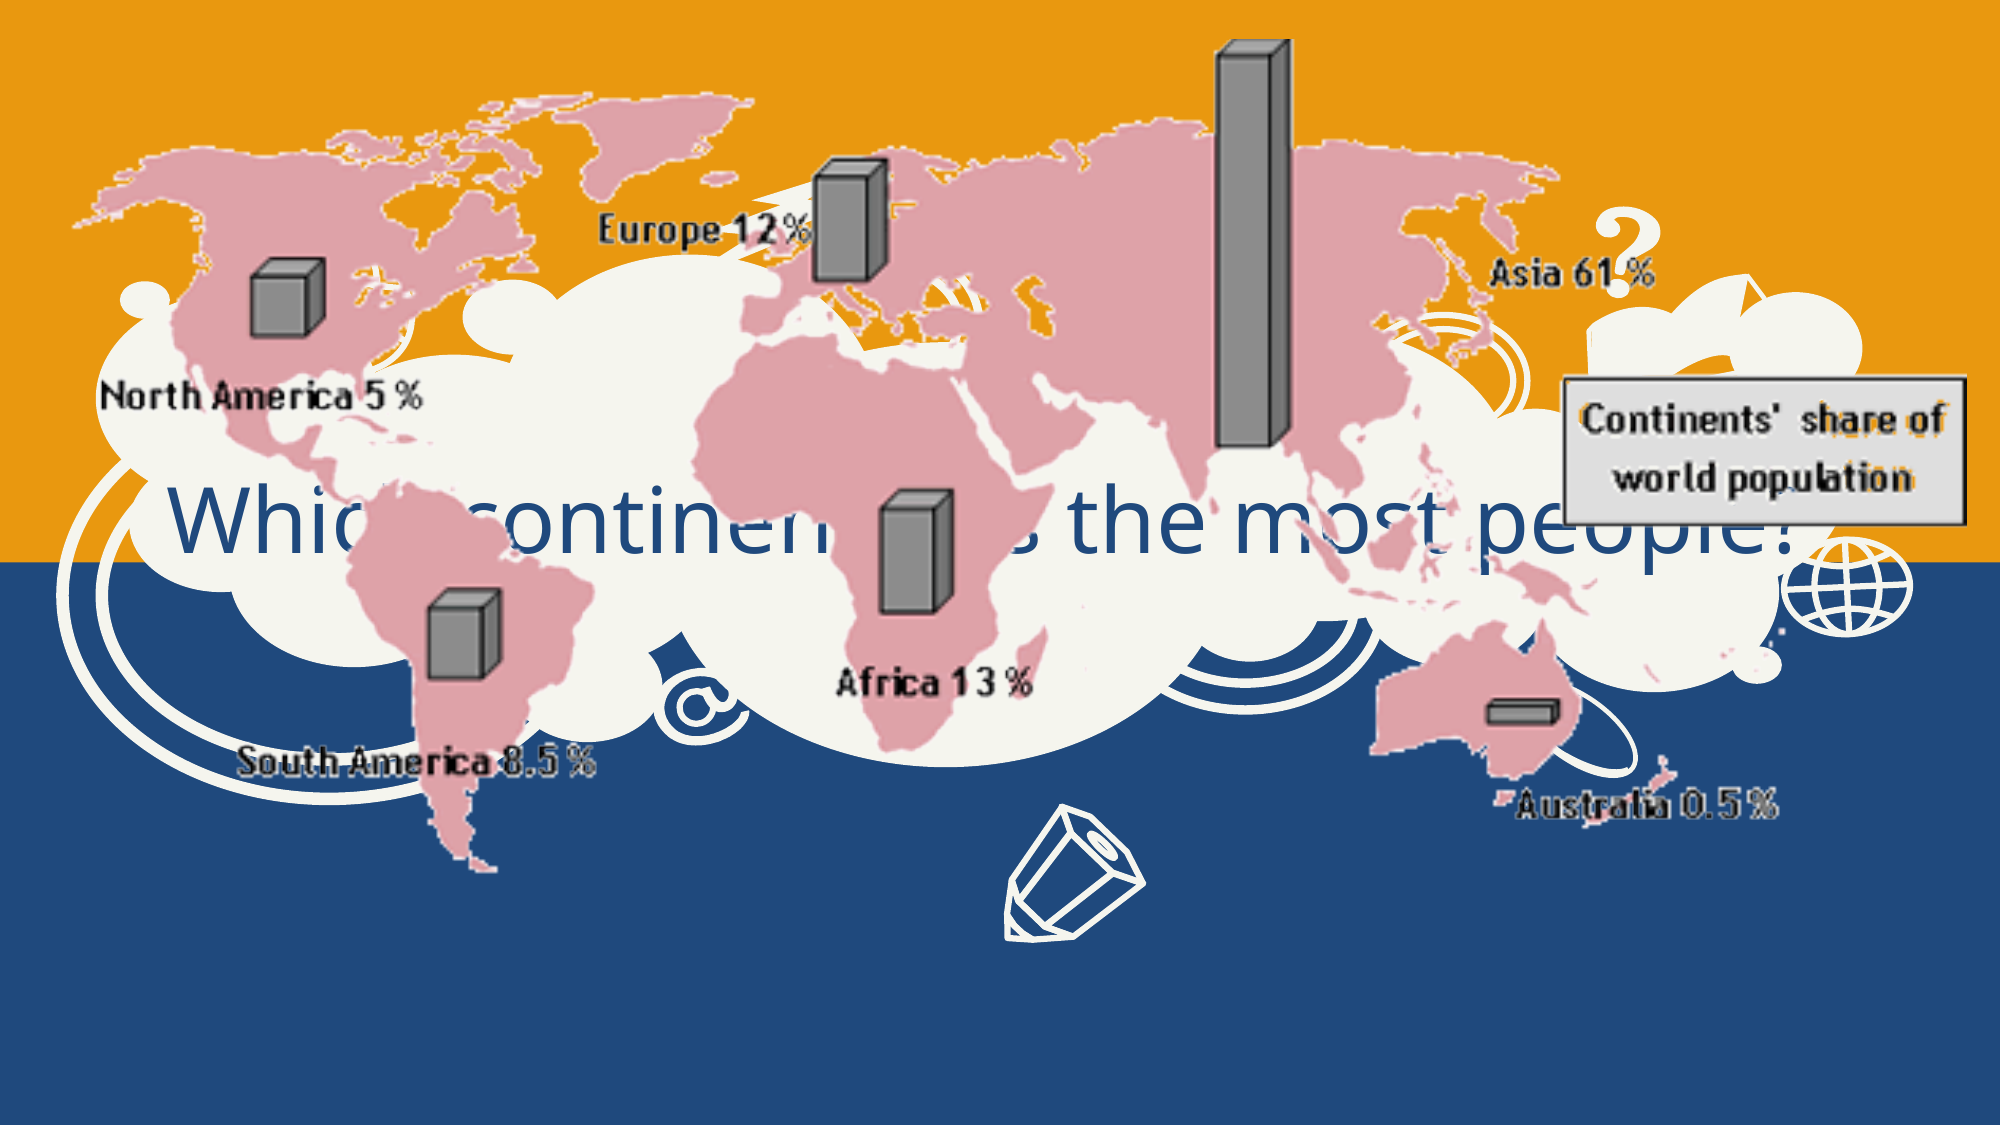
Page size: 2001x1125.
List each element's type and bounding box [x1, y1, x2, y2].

picture [64, 39, 1967, 896]
